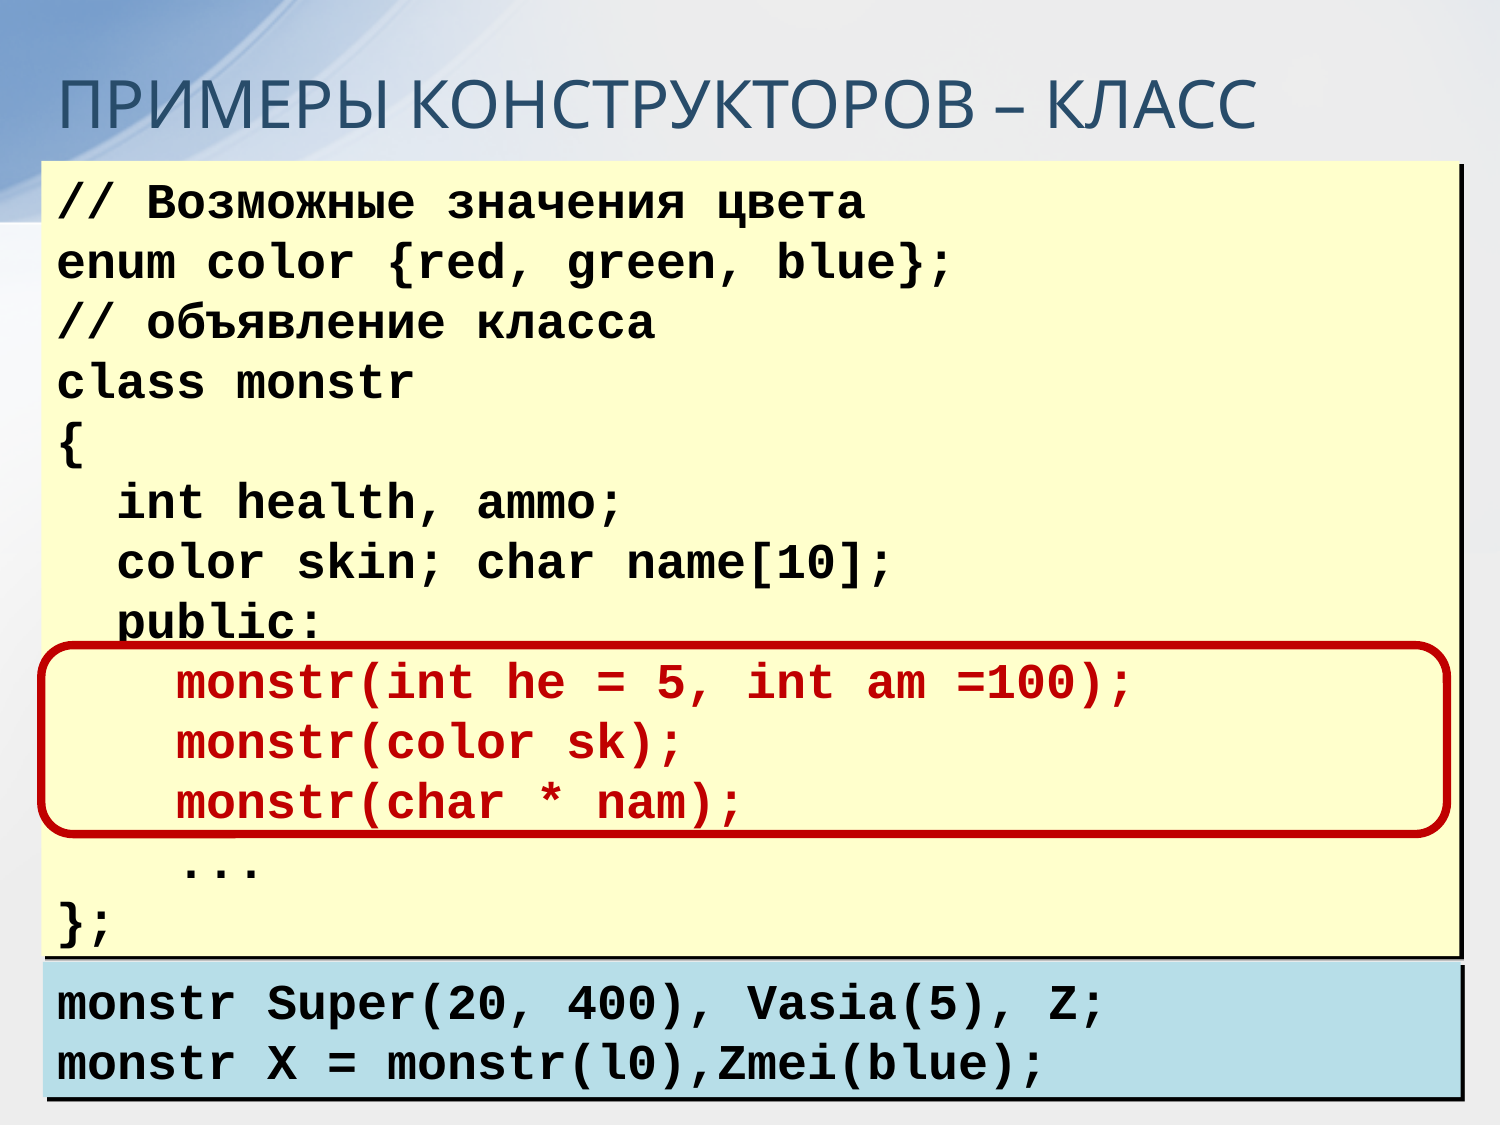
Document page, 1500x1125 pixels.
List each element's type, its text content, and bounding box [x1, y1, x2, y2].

text_box [39, 643, 1450, 837]
picture [0, 0, 1500, 1125]
text_box ПРИМЕРЫ КОНСТРУКТОРОВ – КЛАСС monstr [41, 54, 1447, 160]
text_box monstr Super(20, 400), Vasia(5), Z; monstr X = monstr(l0),Zmei(blue); [42, 961, 1461, 1098]
text_box // Возможные значения цвета enum color {red, green, blue}; // объявление класса class monstr { int health, ammo; color skin; char name[10]; public: monstr(int he = 5, int am =100); monstr(color sk); monstr(char * nam); ... }; [41, 160, 1460, 957]
